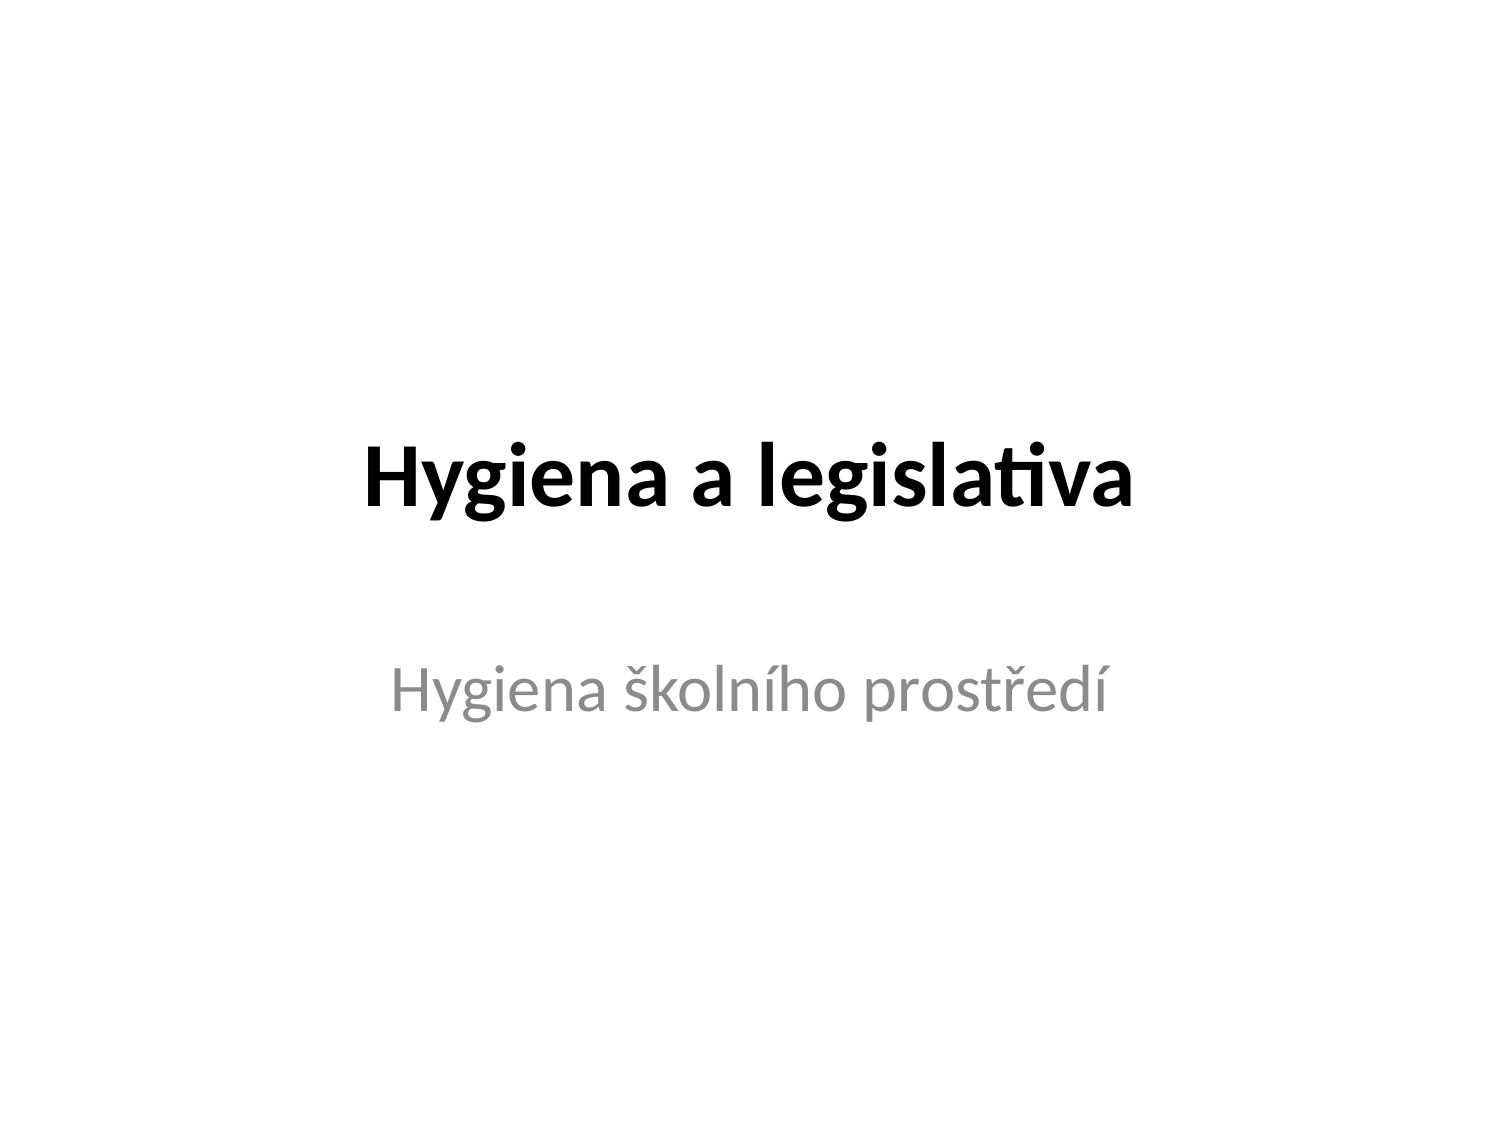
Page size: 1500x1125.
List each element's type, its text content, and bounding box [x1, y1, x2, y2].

title Hygiena a legislativa [112, 349, 1388, 591]
subtitle Hygiena školního prostředí [225, 637, 1275, 925]
